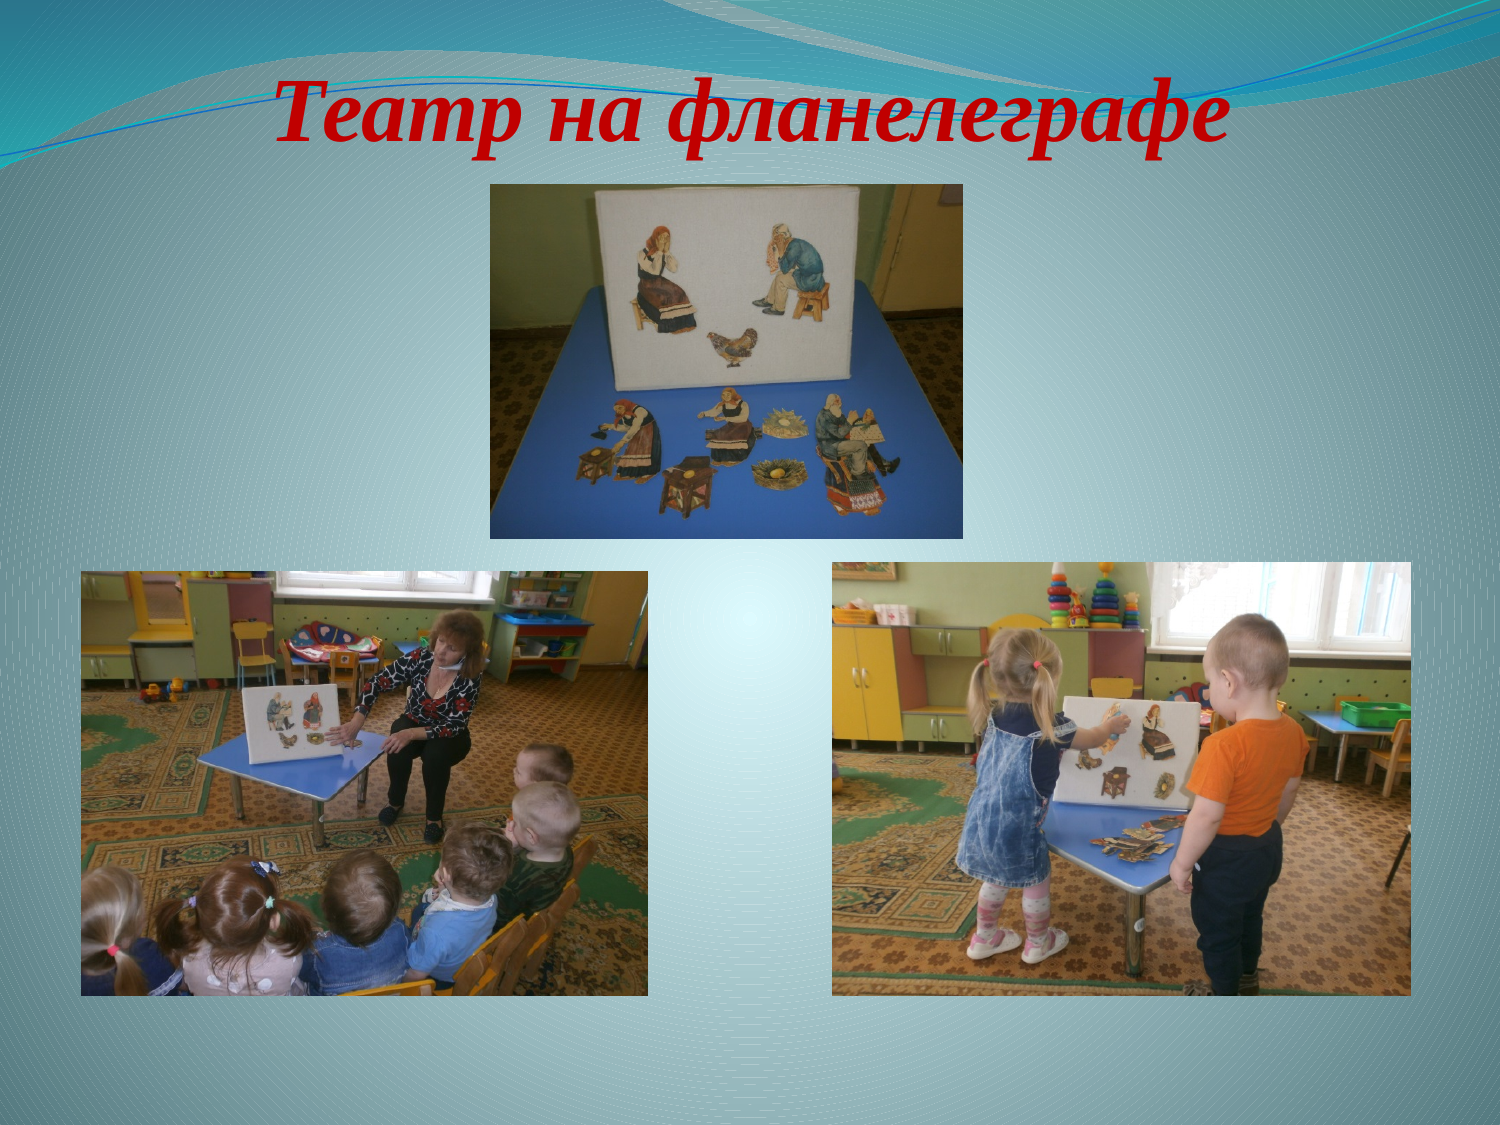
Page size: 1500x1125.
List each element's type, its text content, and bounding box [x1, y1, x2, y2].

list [489, 184, 963, 540]
title Театр на фланелеграфе [76, 0, 1427, 160]
picture [81, 571, 648, 996]
picture [832, 562, 1411, 996]
